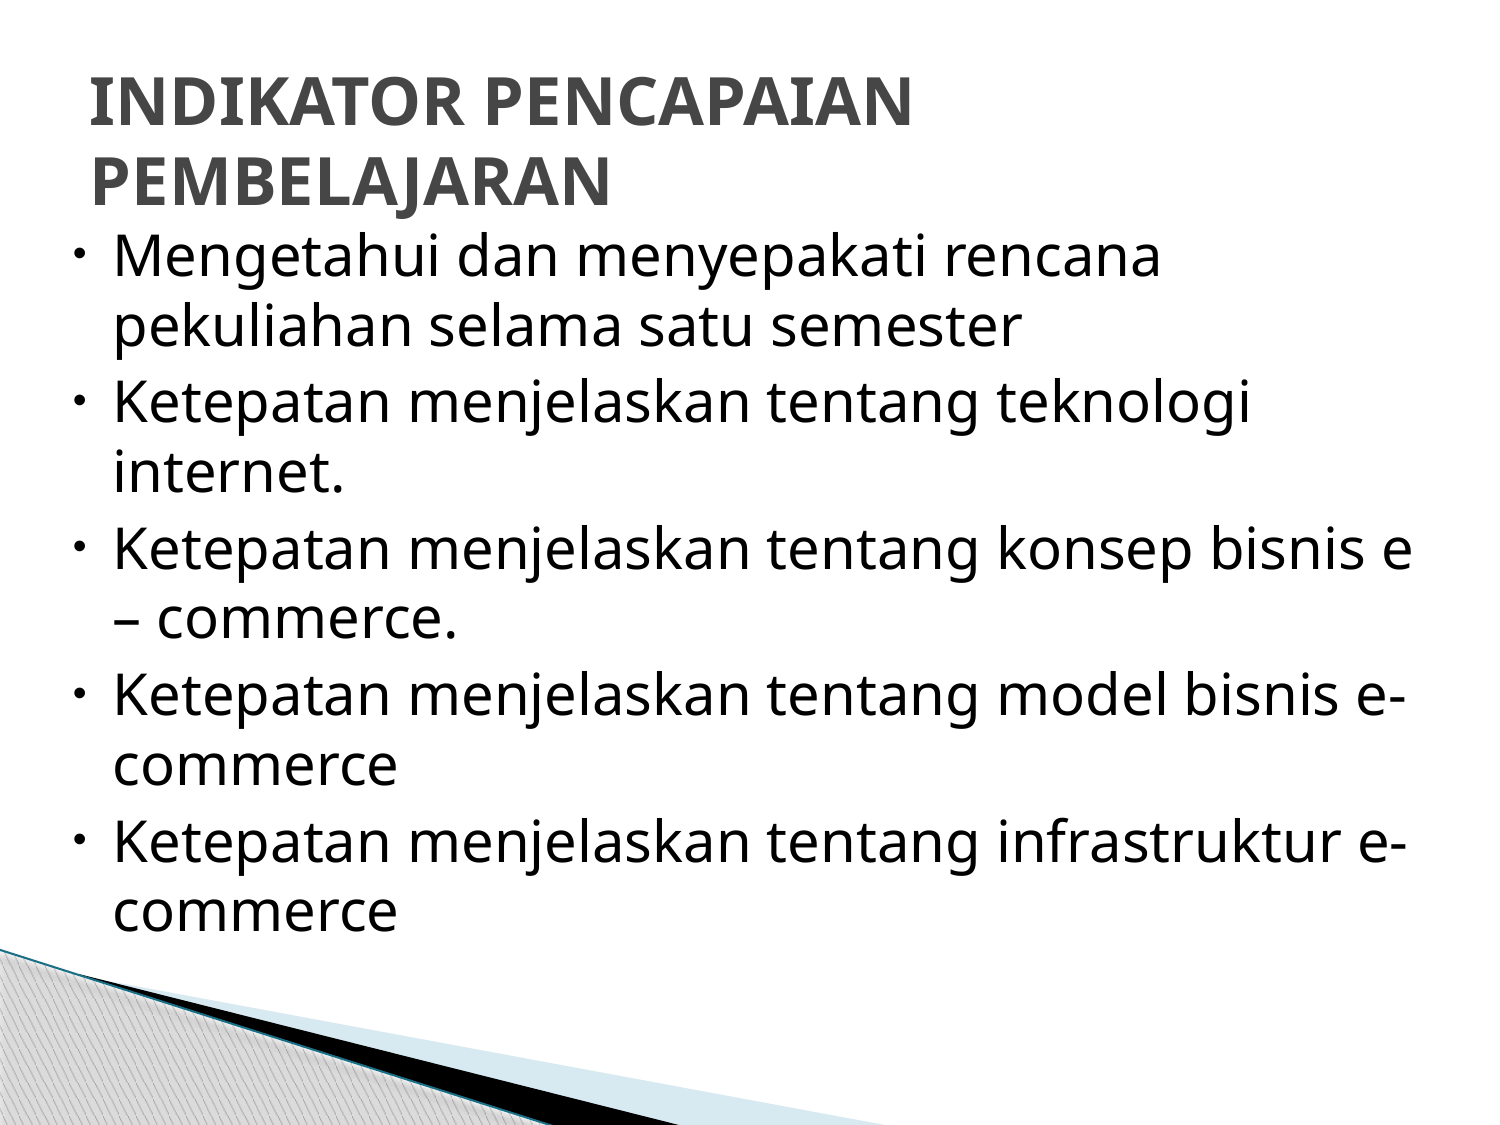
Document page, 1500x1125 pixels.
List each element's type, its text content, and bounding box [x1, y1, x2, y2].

title INDIKATOR PENCAPAIAN PEMBELAJARAN [75, 45, 1425, 233]
list Mengetahui dan menyepakati rencana pekuliahan selama satu semester Ketepatan menjelaskan tentang teknologi internet. Ketepatan menjelaskan tentang konsep bisnis e – commerce. Ketepatan menjelaskan tentang model bisnis e-commerce Ketepatan menjelaskan tentang infrastruktur e-commerce [41, 210, 1459, 954]
